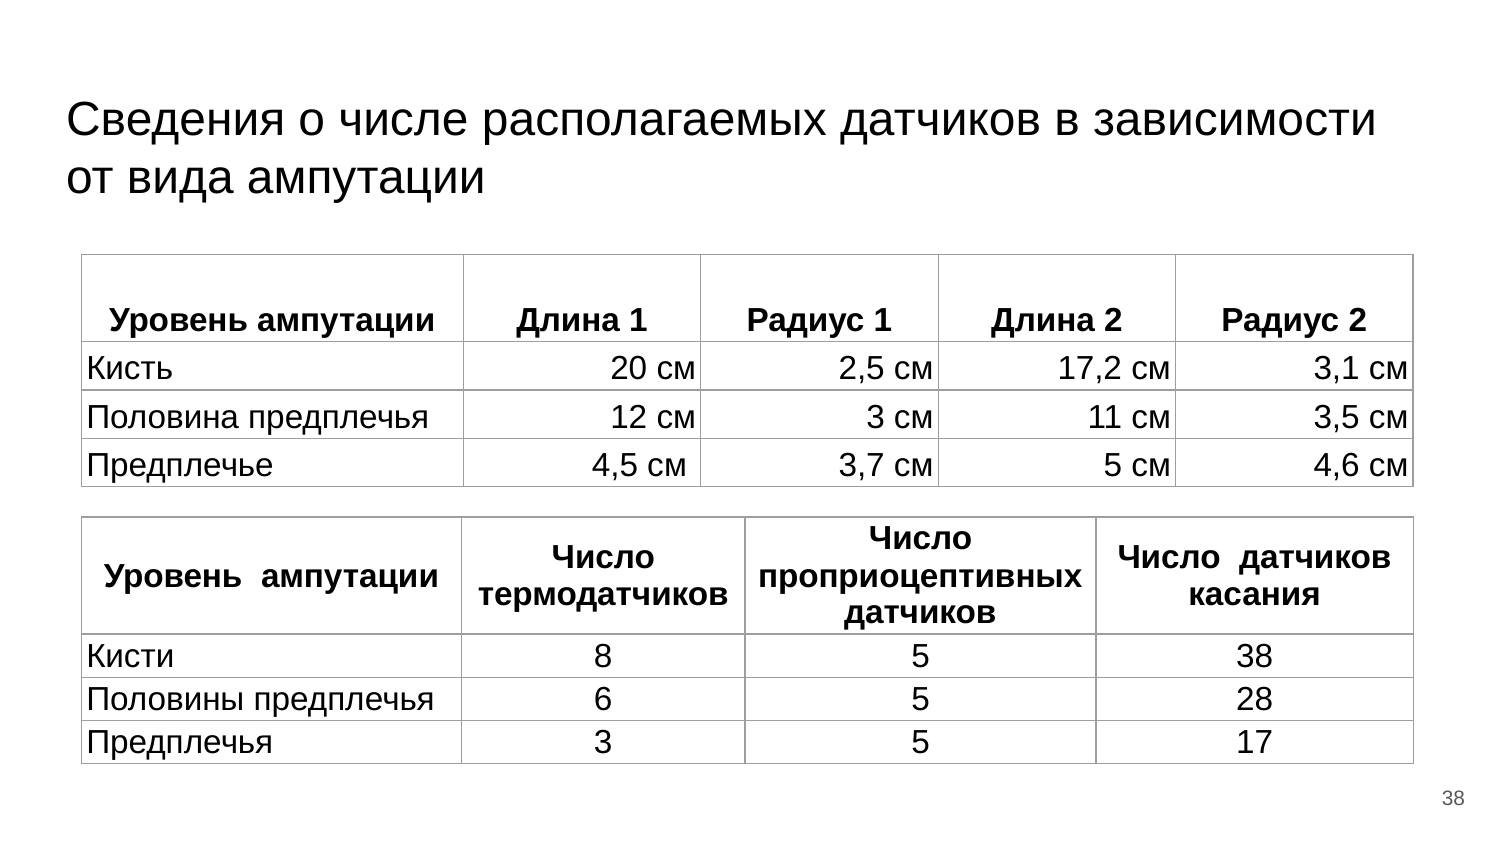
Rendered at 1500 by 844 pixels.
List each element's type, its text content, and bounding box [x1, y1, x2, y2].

table_header Число термодатчиков [462, 518, 744, 633]
table_header Радиус 1 [701, 255, 938, 341]
table_cell 6 [462, 678, 744, 720]
table_header Уровень ампутации [82, 518, 461, 633]
table_header Длина 1 [464, 255, 700, 341]
table_cell Кисти [82, 635, 461, 677]
title Сведения о числе располагаемых датчиков в зависимости от вида ампутации [51, 72, 1449, 214]
table_header Число датчиков касания [1097, 518, 1413, 633]
table_cell 12 см [464, 391, 700, 438]
table_cell 20 см [464, 342, 700, 389]
table_cell 3,1 см [1176, 342, 1412, 389]
table_cell 3 [462, 721, 744, 763]
table_cell 5 [746, 678, 1095, 720]
table_cell 17,2 см [939, 342, 1175, 389]
table_cell Половина предплечья [82, 391, 463, 438]
table_cell Половины предплечья [82, 678, 461, 720]
table_header Длина 2 [939, 255, 1175, 341]
slide_number 38 [1389, 764, 1480, 830]
table_cell 38 [1097, 635, 1413, 677]
table_cell 17 [1097, 721, 1413, 763]
table_cell 11 см [939, 391, 1175, 438]
table_cell 3,5 см [1176, 391, 1412, 438]
table_header Радиус 2 [1176, 255, 1412, 341]
table_cell Предплечье [82, 439, 463, 486]
table_header Число проприоцептивных датчиков [746, 518, 1095, 633]
table_cell 8 [462, 635, 744, 677]
table_cell 3,7 см [701, 439, 938, 486]
table_cell Кисть [82, 342, 463, 389]
table_cell 4,6 см [1176, 439, 1412, 486]
table_cell 5 см [939, 439, 1175, 486]
table_cell 4,5 см [464, 439, 700, 486]
table_cell 3 см [701, 391, 938, 438]
table_cell Предплечья [82, 721, 461, 763]
table_cell 5 [746, 635, 1095, 677]
table_cell 28 [1097, 678, 1413, 720]
table_cell 2,5 см [701, 342, 938, 389]
table_header Уровень ампутации [82, 255, 463, 341]
table_cell 5 [746, 721, 1095, 763]
